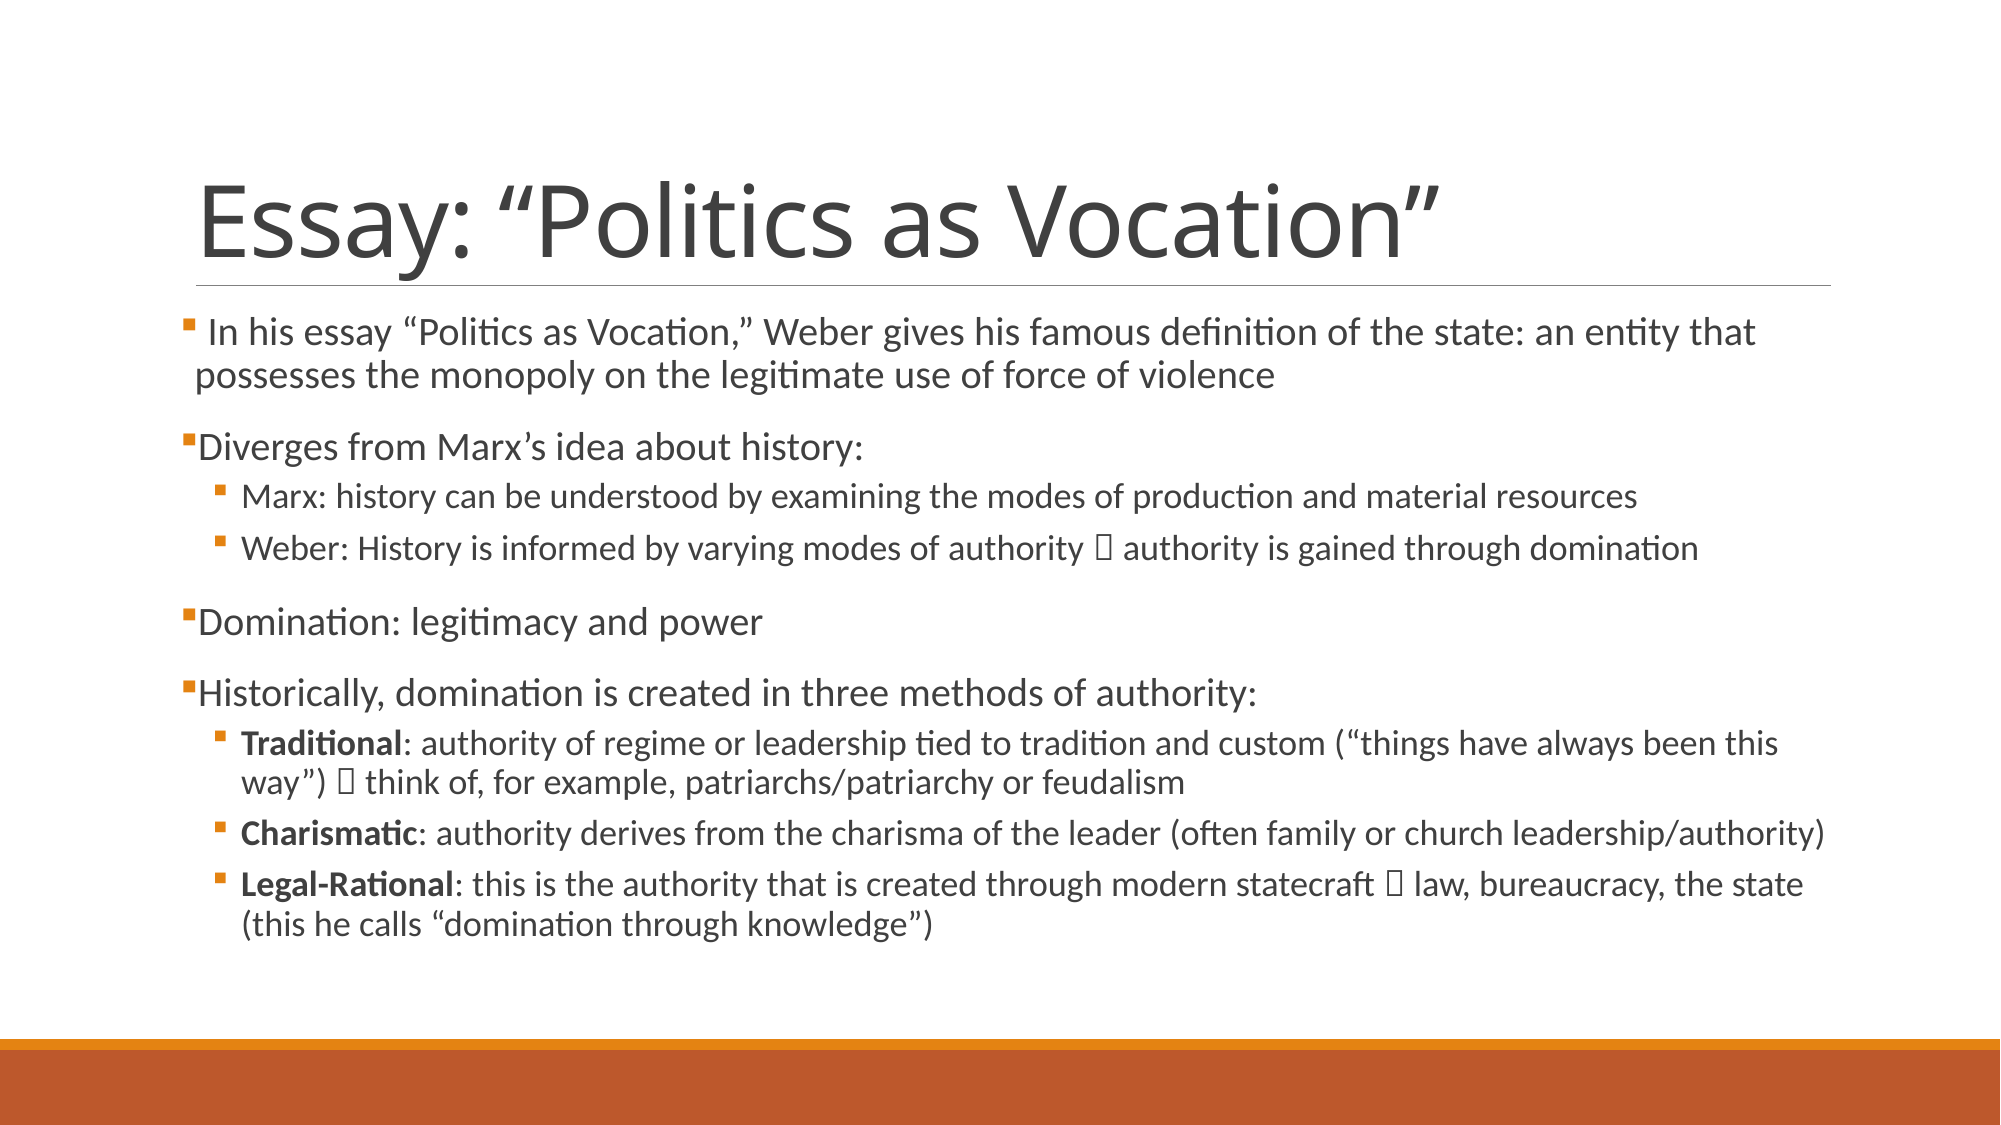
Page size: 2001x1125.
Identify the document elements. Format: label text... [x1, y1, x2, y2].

title Essay: “Politics as Vocation” [180, 47, 1830, 285]
list In his essay “Politics as Vocation,” Weber gives his famous definition of the state: an entity that possesses the monopoly on the legitimate use of force of violence Diverges from Marx’s idea about history: Marx: history can be understood by examining the modes of production and material resources Weber: History is informed by varying modes of authority  authority is gained through domination Domination: legitimacy and power Historically, domination is created in three methods of authority: Traditional: authority of regime or leadership tied to tradition and custom (“things have always been this way”)  think of, for example, patriarchs/patriarchy or feudalism Charismatic: authority derives from the charisma of the leader (often family or church leadership/authority) Legal-Rational: this is the authority that is created through modern statecraft  law, bureaucracy, the state (this he calls “domination through knowledge”) [180, 302, 1830, 963]
